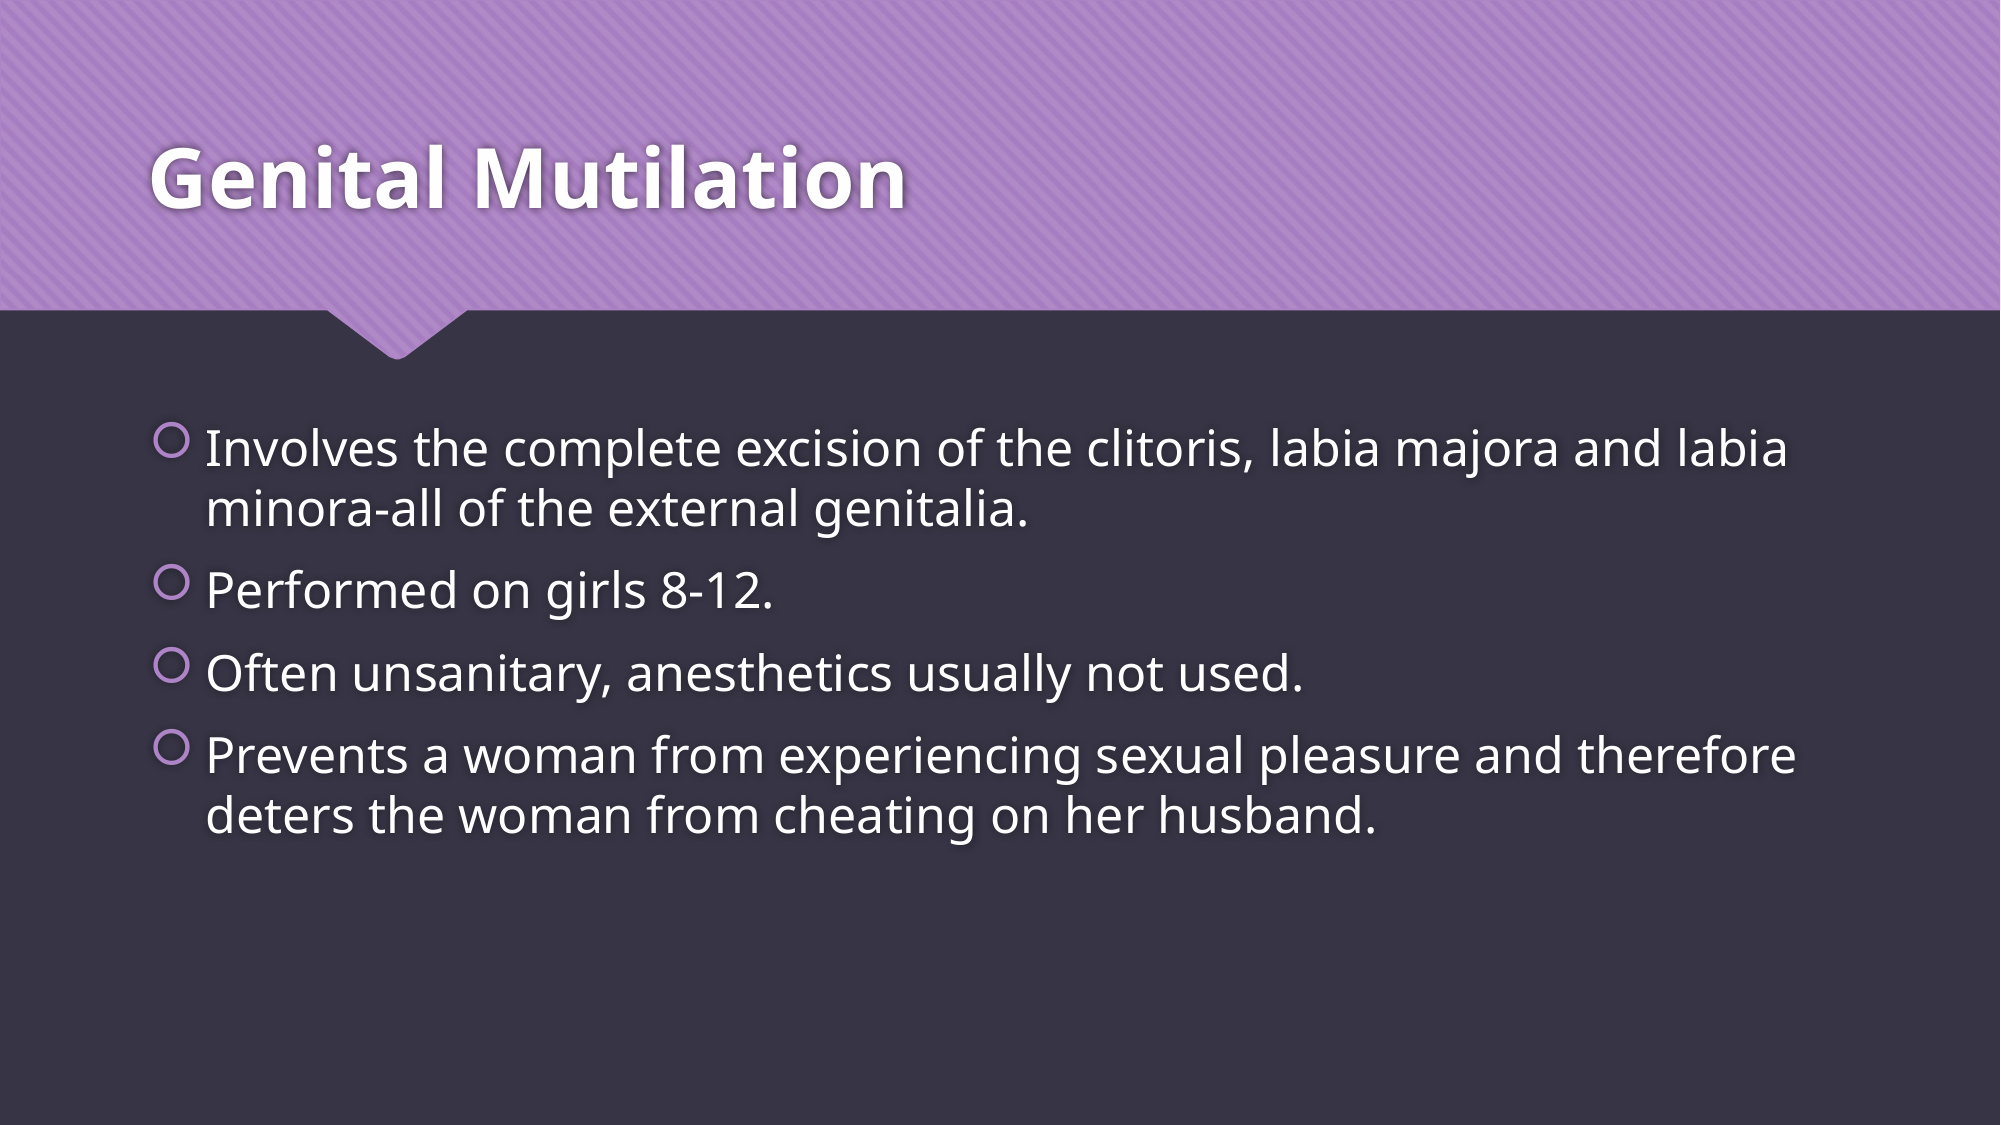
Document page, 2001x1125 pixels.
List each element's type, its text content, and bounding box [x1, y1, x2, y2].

list Involves the complete excision of the clitoris, labia majora and labia minora-all of the external genitalia. Performed on girls 8-12. Often unsanitary, anesthetics usually not used. Prevents a woman from experiencing sexual pleasure and therefore deters the woman from cheating on her husband. [134, 364, 1866, 962]
title Genital Mutilation [132, 73, 1868, 233]
